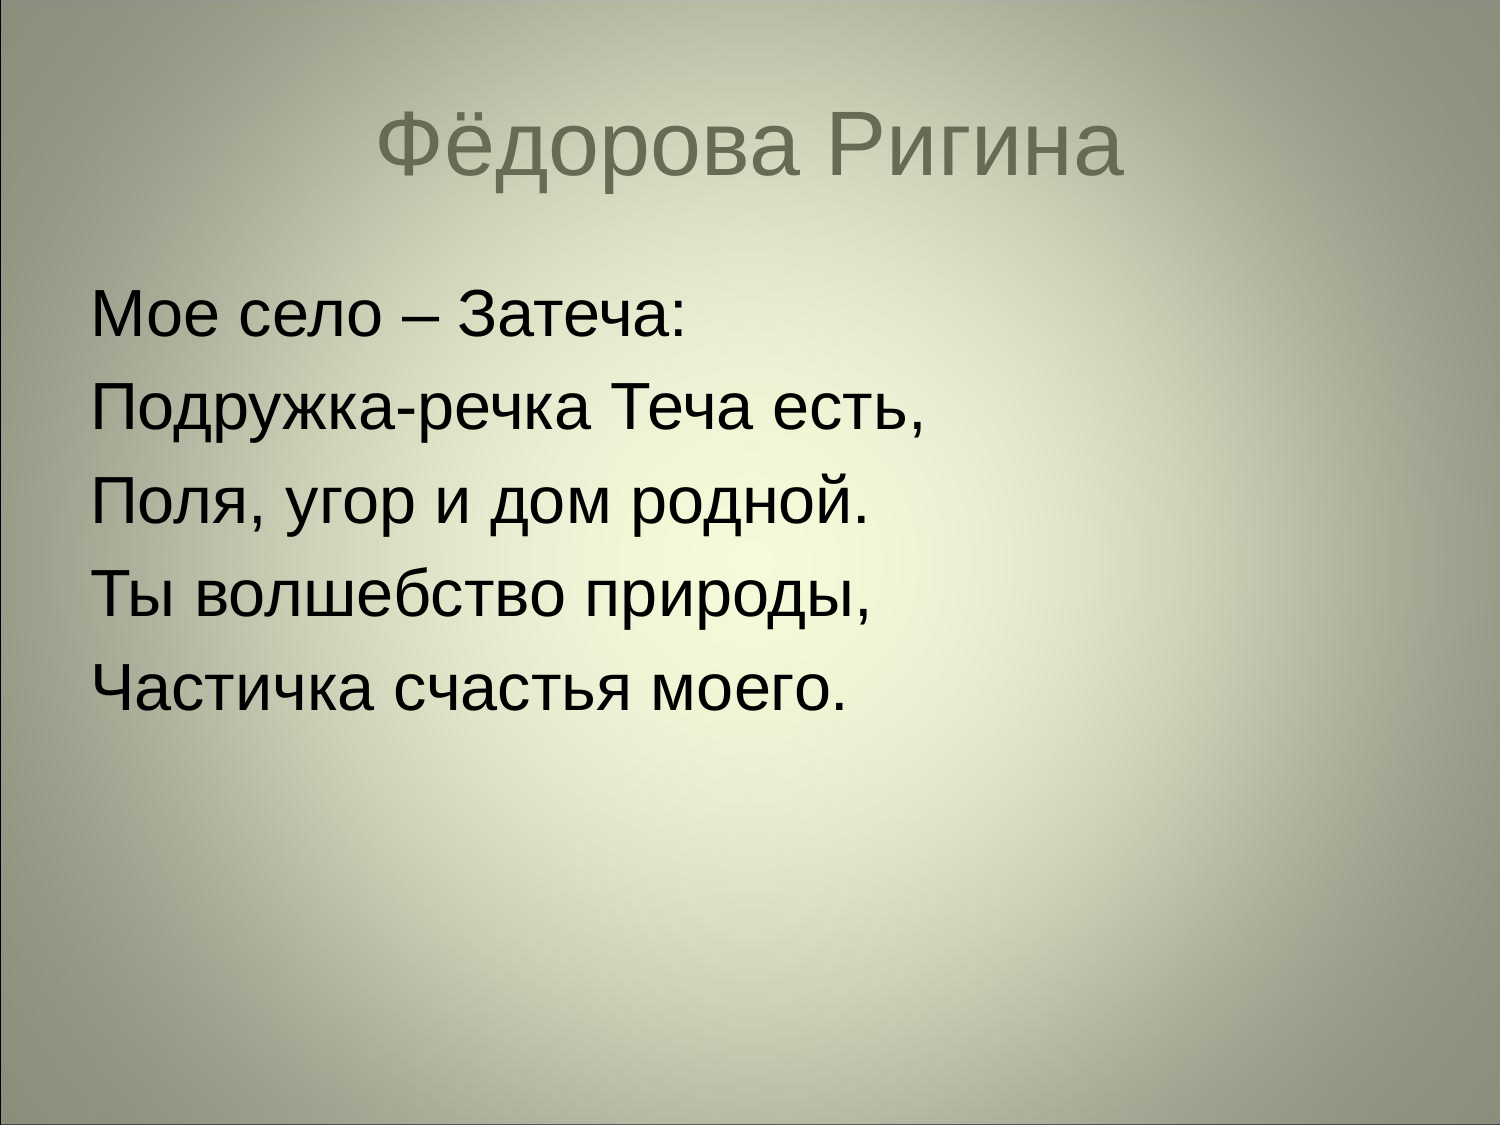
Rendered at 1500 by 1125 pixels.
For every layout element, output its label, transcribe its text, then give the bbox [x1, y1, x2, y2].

title Фёдорова Ригина [74, 44, 1426, 233]
picture [0, 0, 1500, 1125]
list Мое село – Затеча: Подружка-речка Теча есть, Поля, угор и дом родной. Ты волшебство природы, Частичка счастья моего. [74, 262, 1426, 1006]
